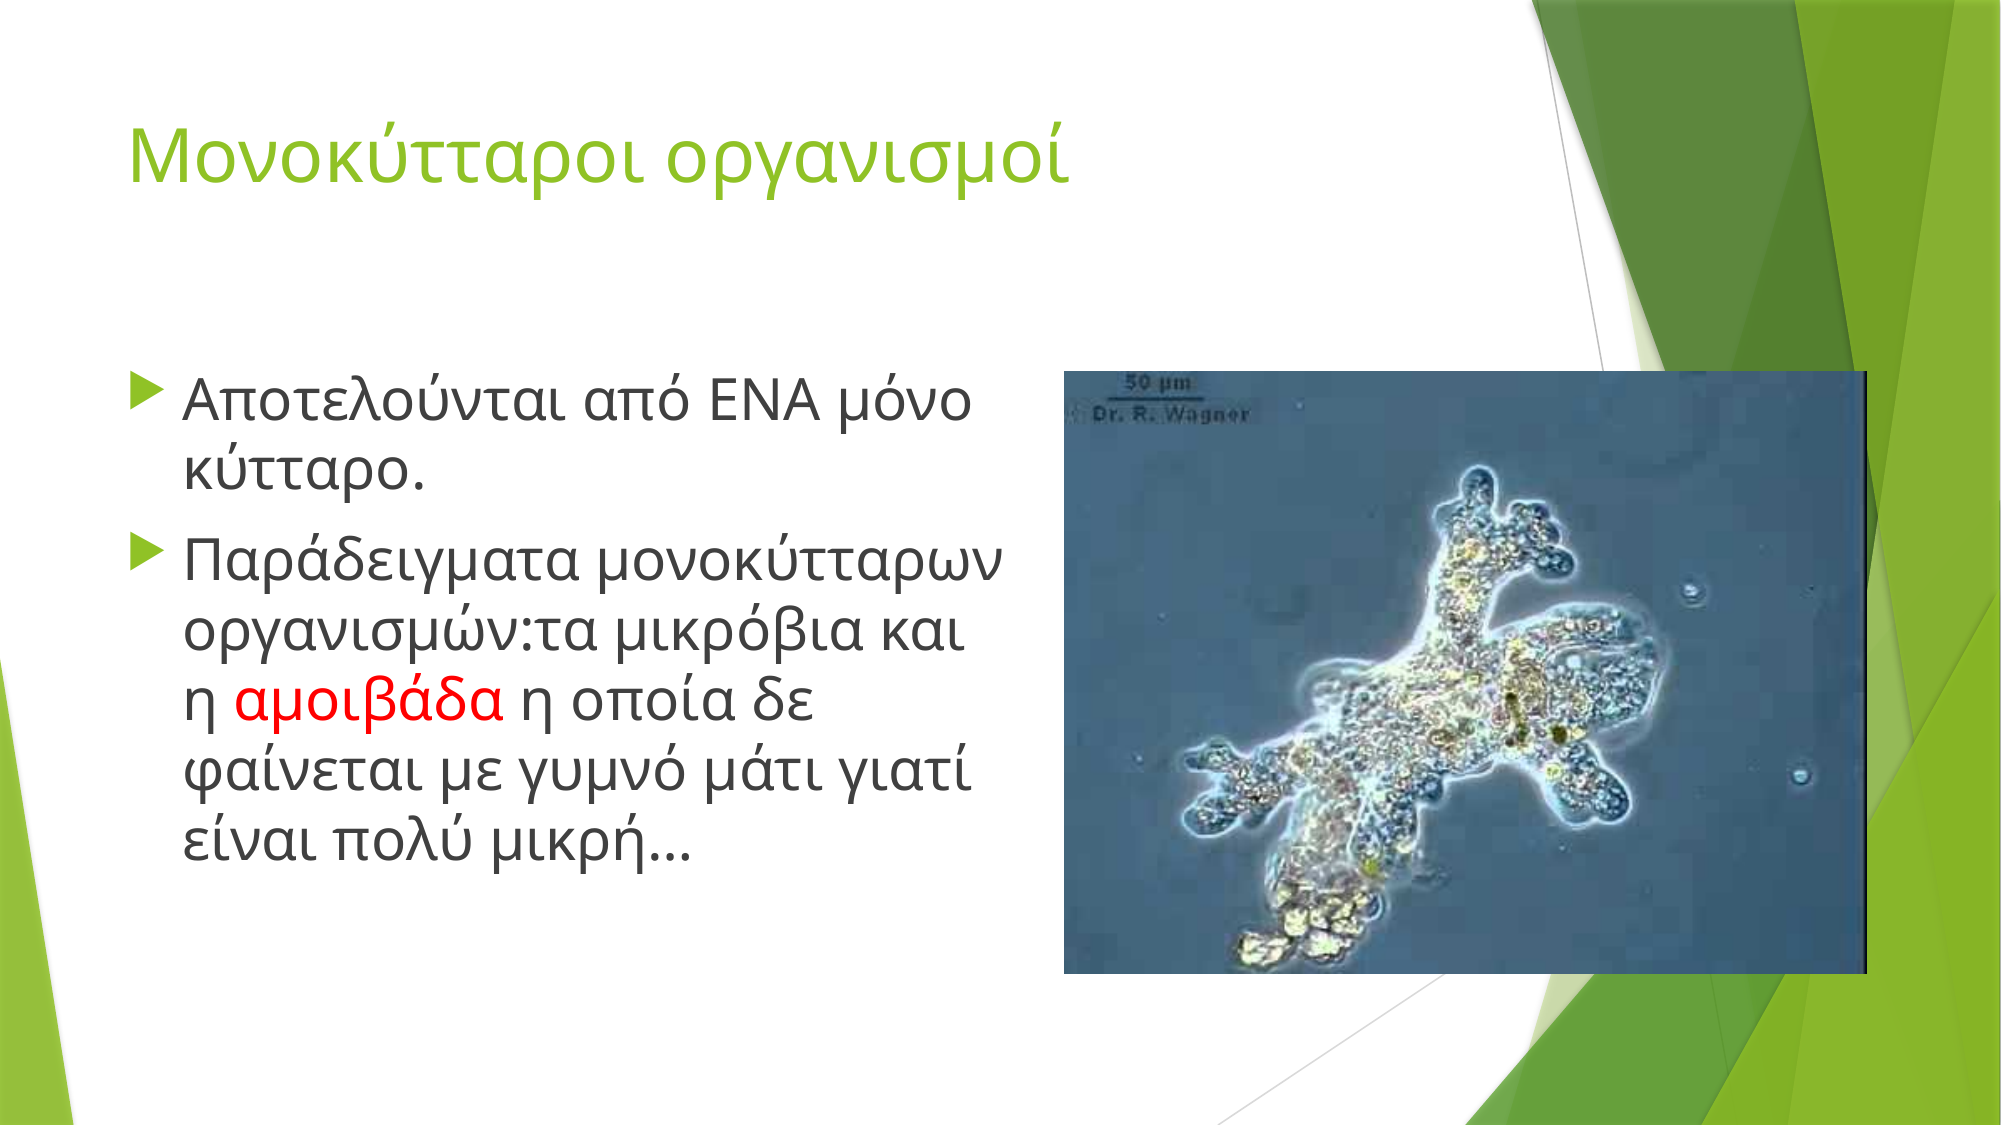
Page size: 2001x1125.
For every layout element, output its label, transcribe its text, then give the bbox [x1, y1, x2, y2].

title Μονοκύτταροι οργανισμοί [111, 99, 1522, 317]
list Αποτελούνται από ΕΝΑ μόνο κύτταρο. Παράδειγματα μονοκύτταρων οργανισμών:τα μικρόβια και η αμοιβάδα η οποία δε φαίνεται με γυμνό μάτι γιατί είναι πολύ μικρή… [111, 354, 1020, 992]
picture [1063, 371, 1867, 974]
